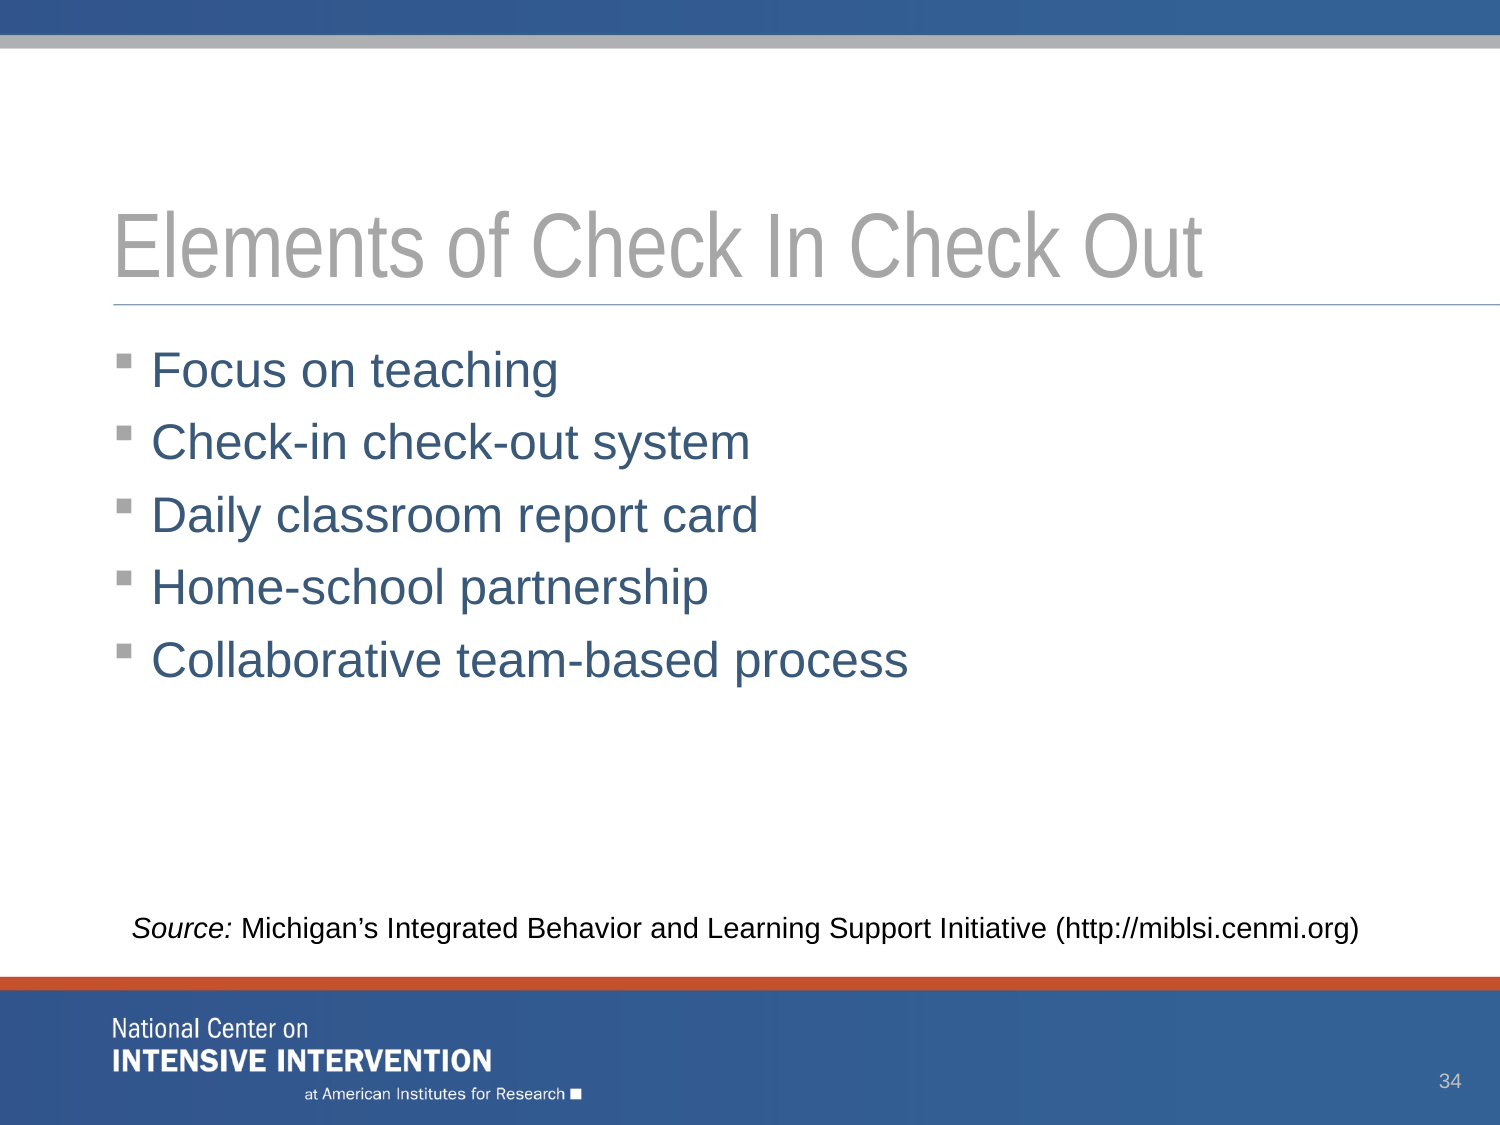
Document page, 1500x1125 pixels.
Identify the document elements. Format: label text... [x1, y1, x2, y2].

list Focus on teaching Check-in check-out system Daily classroom report card Home-school partnership Collaborative team-based process [112, 336, 1463, 970]
slide_number 34 [1436, 1067, 1462, 1093]
title Elements of Check In Check Out [112, 51, 1463, 297]
text_box Source: Michigan’s Integrated Behavior and Learning Support Initiative (http://miblsi.cenmi.org)/ [116, 902, 1385, 952]
picture [0, 0, 1500, 1125]
